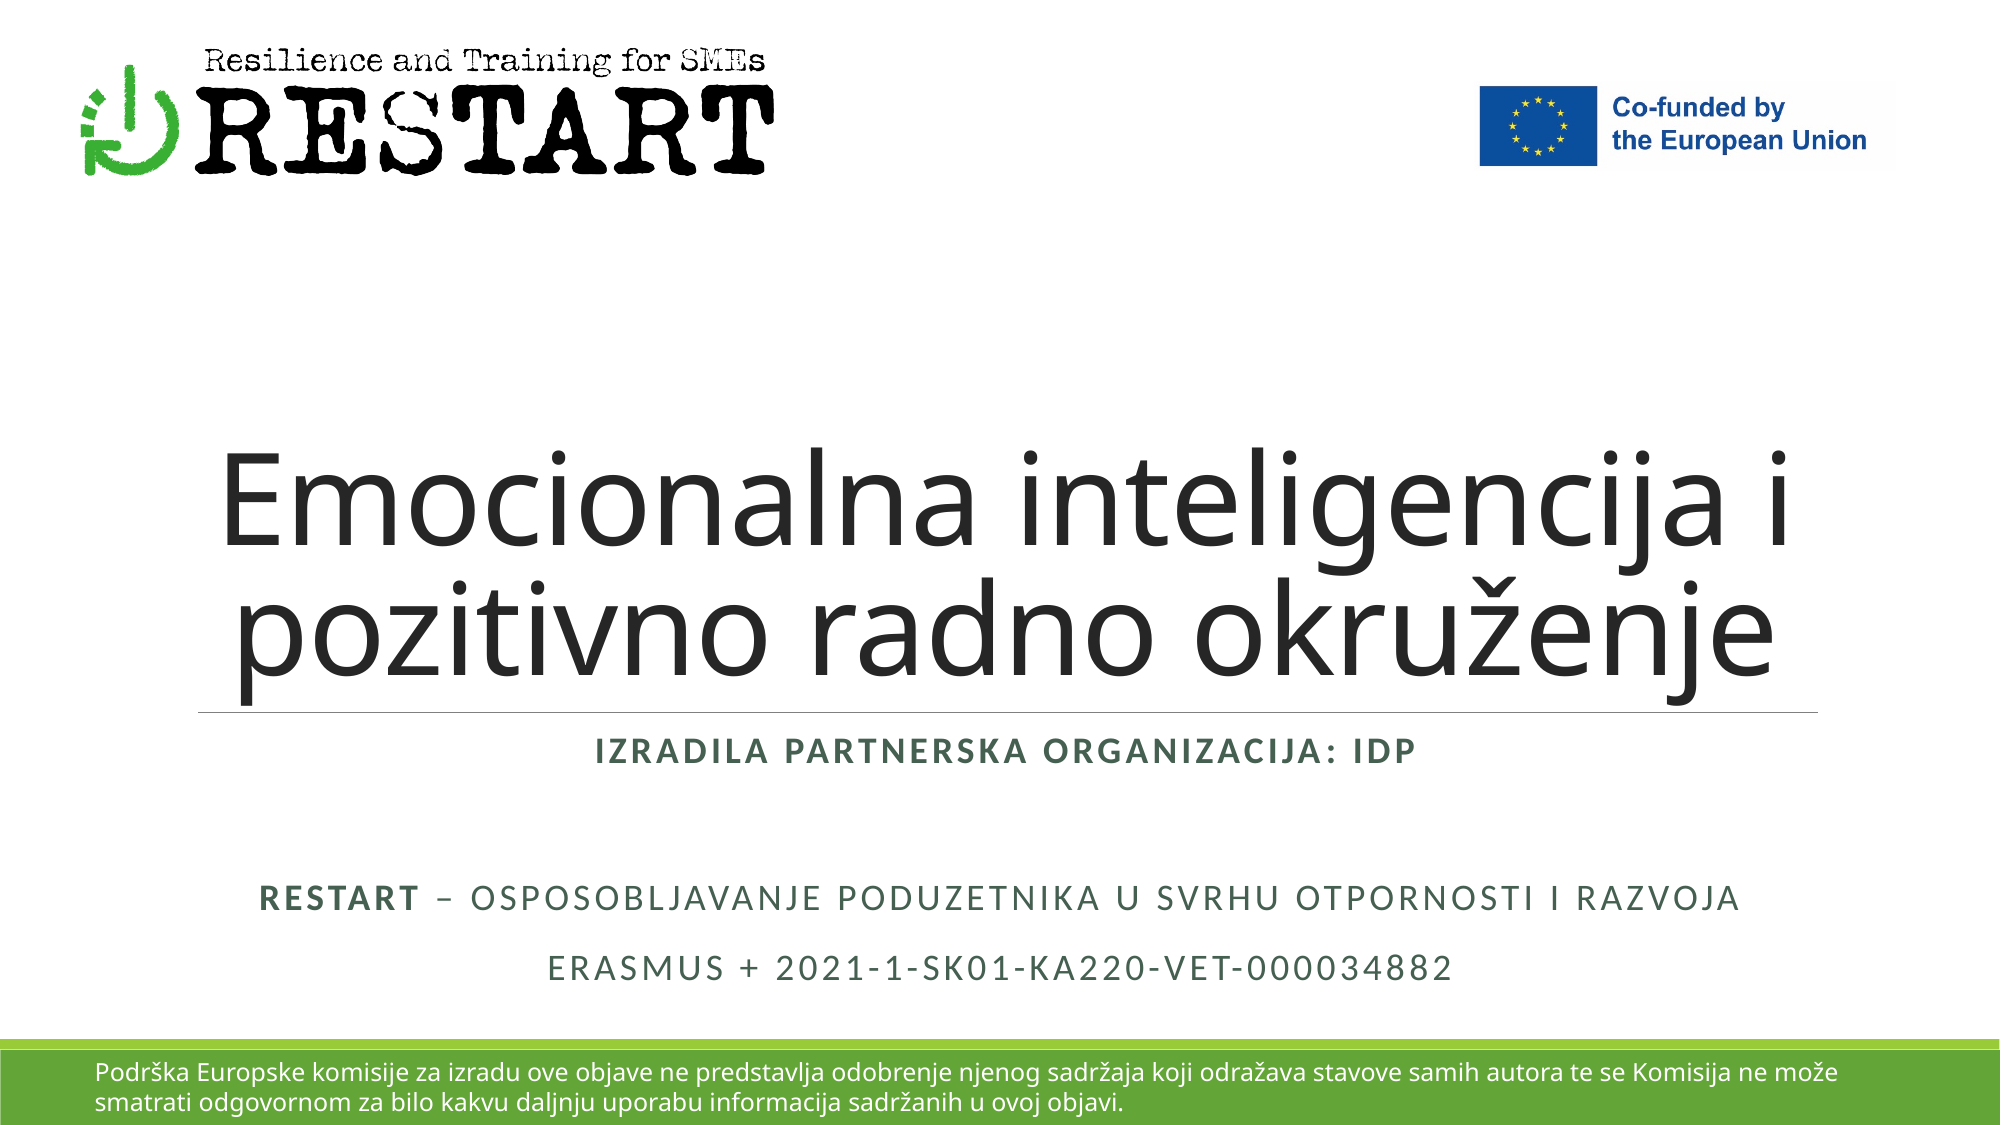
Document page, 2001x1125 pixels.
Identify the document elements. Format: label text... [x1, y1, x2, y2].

title Emocionalna inteligencija i pozitivno radno okruženje [180, 314, 1830, 710]
text_box IZRADILA PARTNERSKA ORGANIZACIJA: IDP [179, 723, 1830, 861]
subtitle RESTART – Osposobljavanje poduzetnika u svrhu otpornosti i razvoja ERASMUS + 2021-1-SK01-KA220-VET-000034882 [174, 870, 1825, 1008]
picture [1474, 81, 1897, 171]
text_box Podrška Europske komisije za izradu ove objave ne predstavlja odobrenje njenog sadržaja koji odražava stavove samih autora te se Komisija ne može smatrati odgovornom za bilo kakvu daljnju uporabu informacija sadržanih u ovoj objavi. [79, 1049, 1925, 1124]
picture [79, 47, 774, 176]
